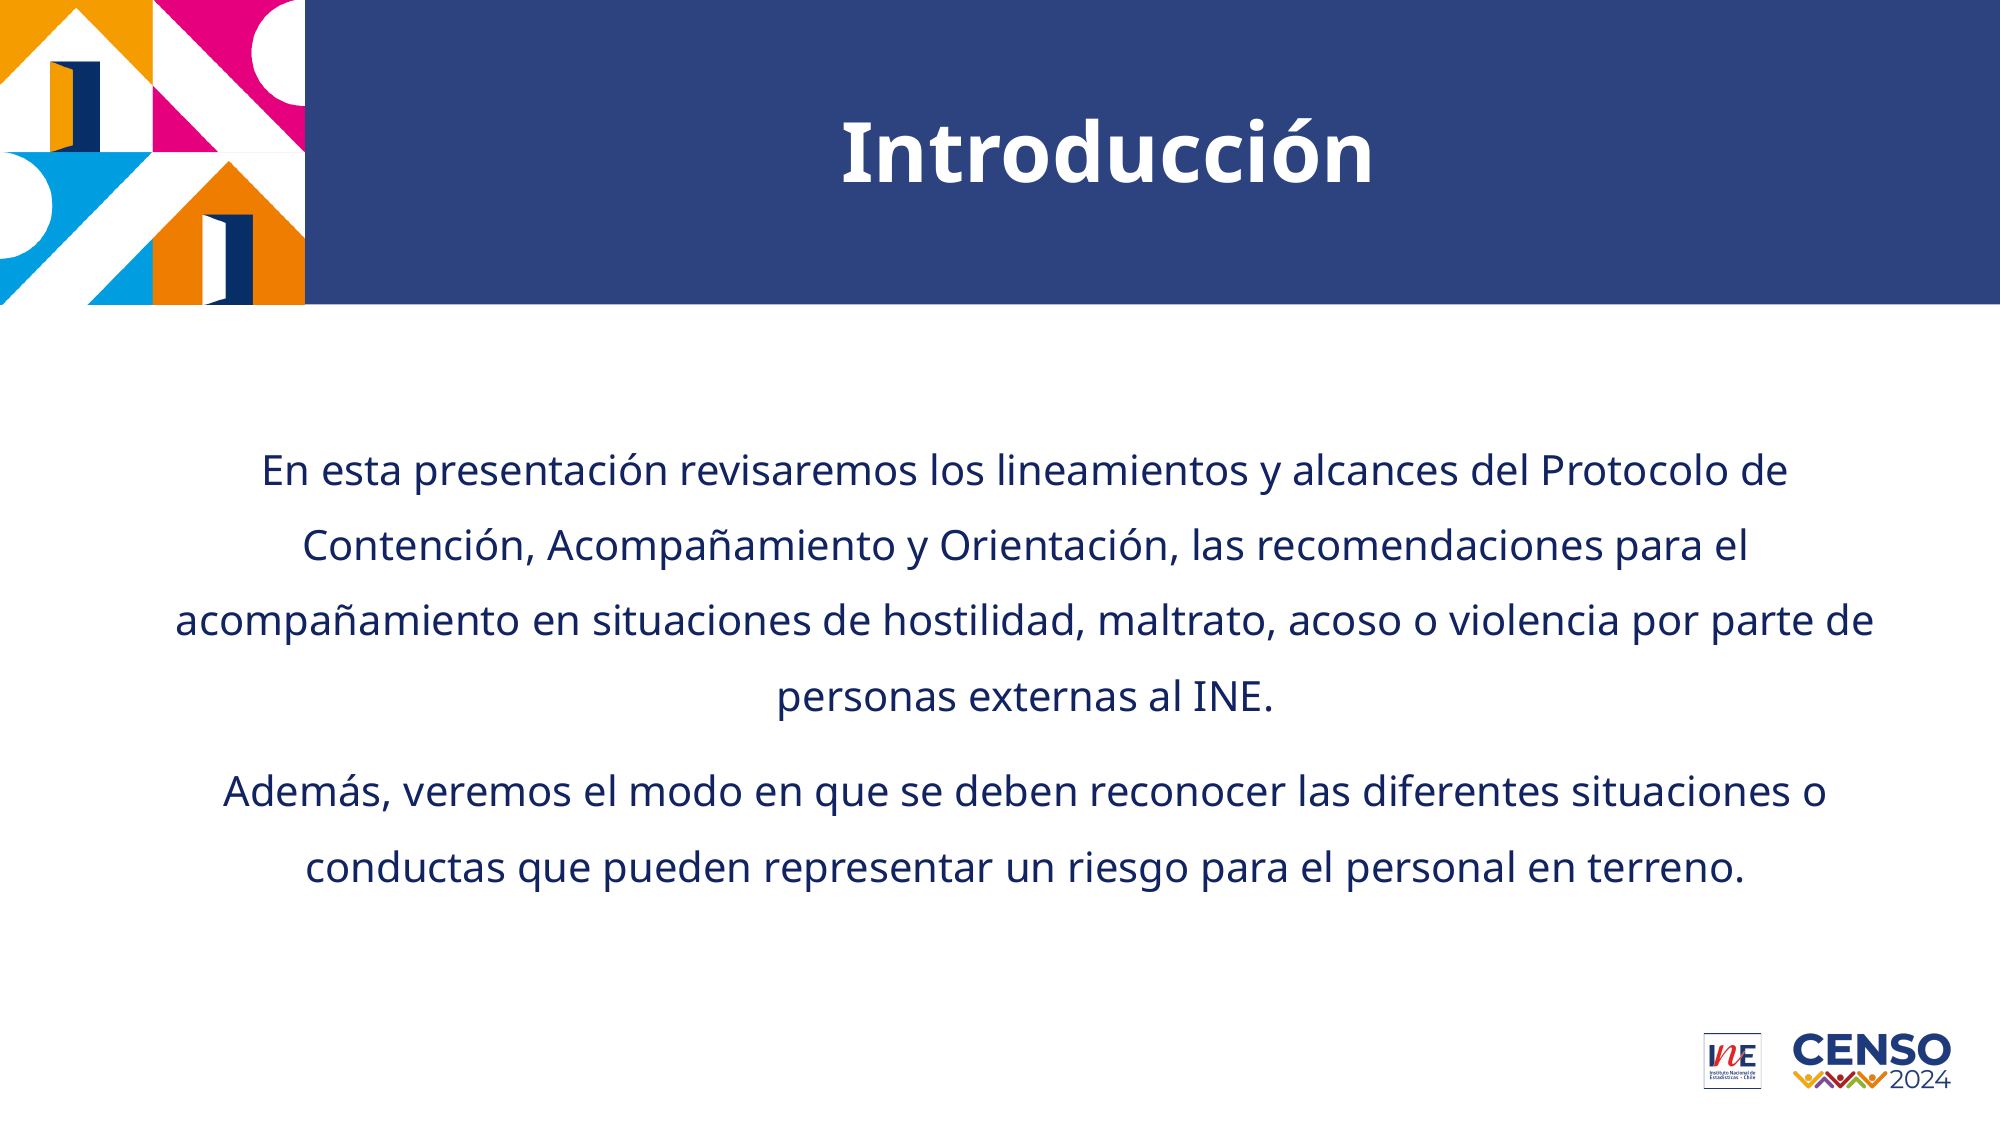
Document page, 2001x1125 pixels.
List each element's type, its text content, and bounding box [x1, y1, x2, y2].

picture [1784, 1024, 1956, 1094]
list En esta presentación revisaremos los lineamientos y alcances del Protocolo de Contención, Acompañamiento y Orientación, las recomendaciones para el acompañamiento en situaciones de hostilidad, maltrato, acoso o violencia por parte de personas externas al INE. Además, veremos el modo en que se deben reconocer las diferentes situaciones o conductas que pueden representar un riesgo para el personal en terreno. [143, 370, 1909, 1000]
title Introducción [426, 86, 1791, 225]
picture [0, 0, 305, 305]
